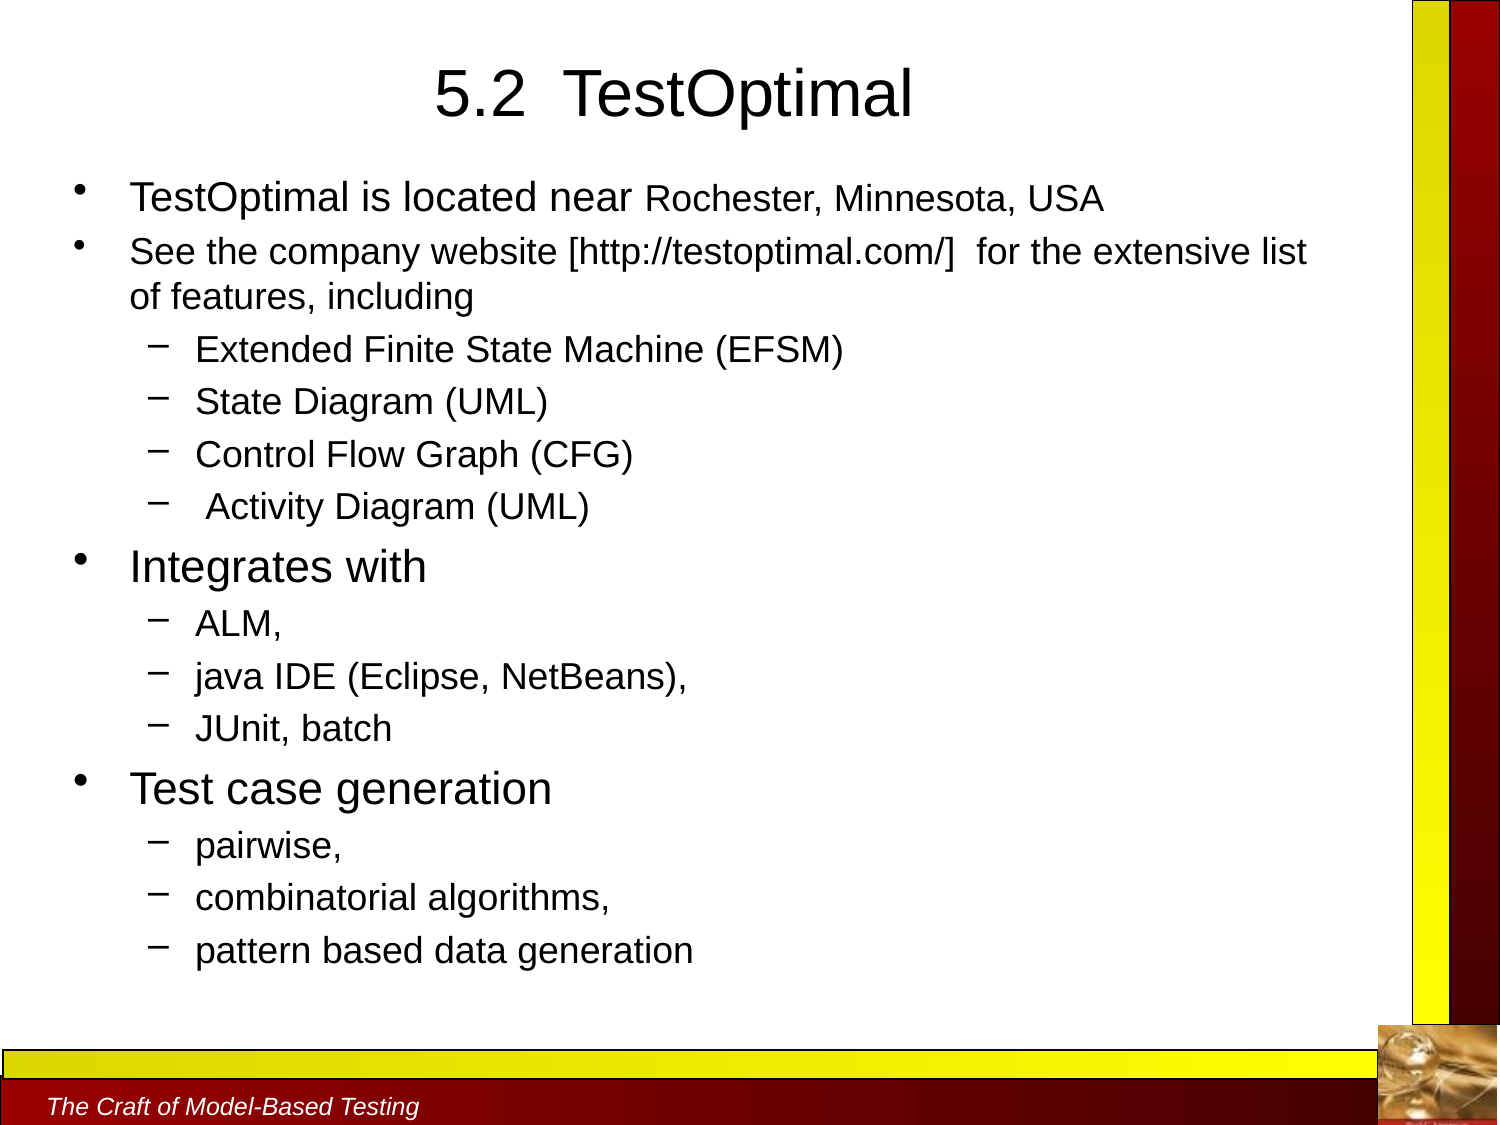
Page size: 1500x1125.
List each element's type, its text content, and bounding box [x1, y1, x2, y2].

text_box The Craft of Model-Based Testing [0, 1075, 1372, 1125]
text_box [1412, 0, 1450, 1023]
text_box [3, 1050, 1372, 1080]
title 5.2 TestOptimal [312, 44, 1038, 135]
list TestOptimal is located near Rochester, Minnesota, USA See the company website [http://testoptimal.com/] for the extensive list of features, including Extended Finite State Machine (EFSM) State Diagram (UML) Control Flow Graph (CFG) Activity Diagram (UML) Integrates with ALM, java IDE (Eclipse, NetBeans), JUnit, batch Test case generation pairwise, combinatorial algorithms, pattern based data generation [57, 162, 1329, 1007]
text_box [1450, 0, 1500, 1025]
picture [1377, 1024, 1498, 1125]
